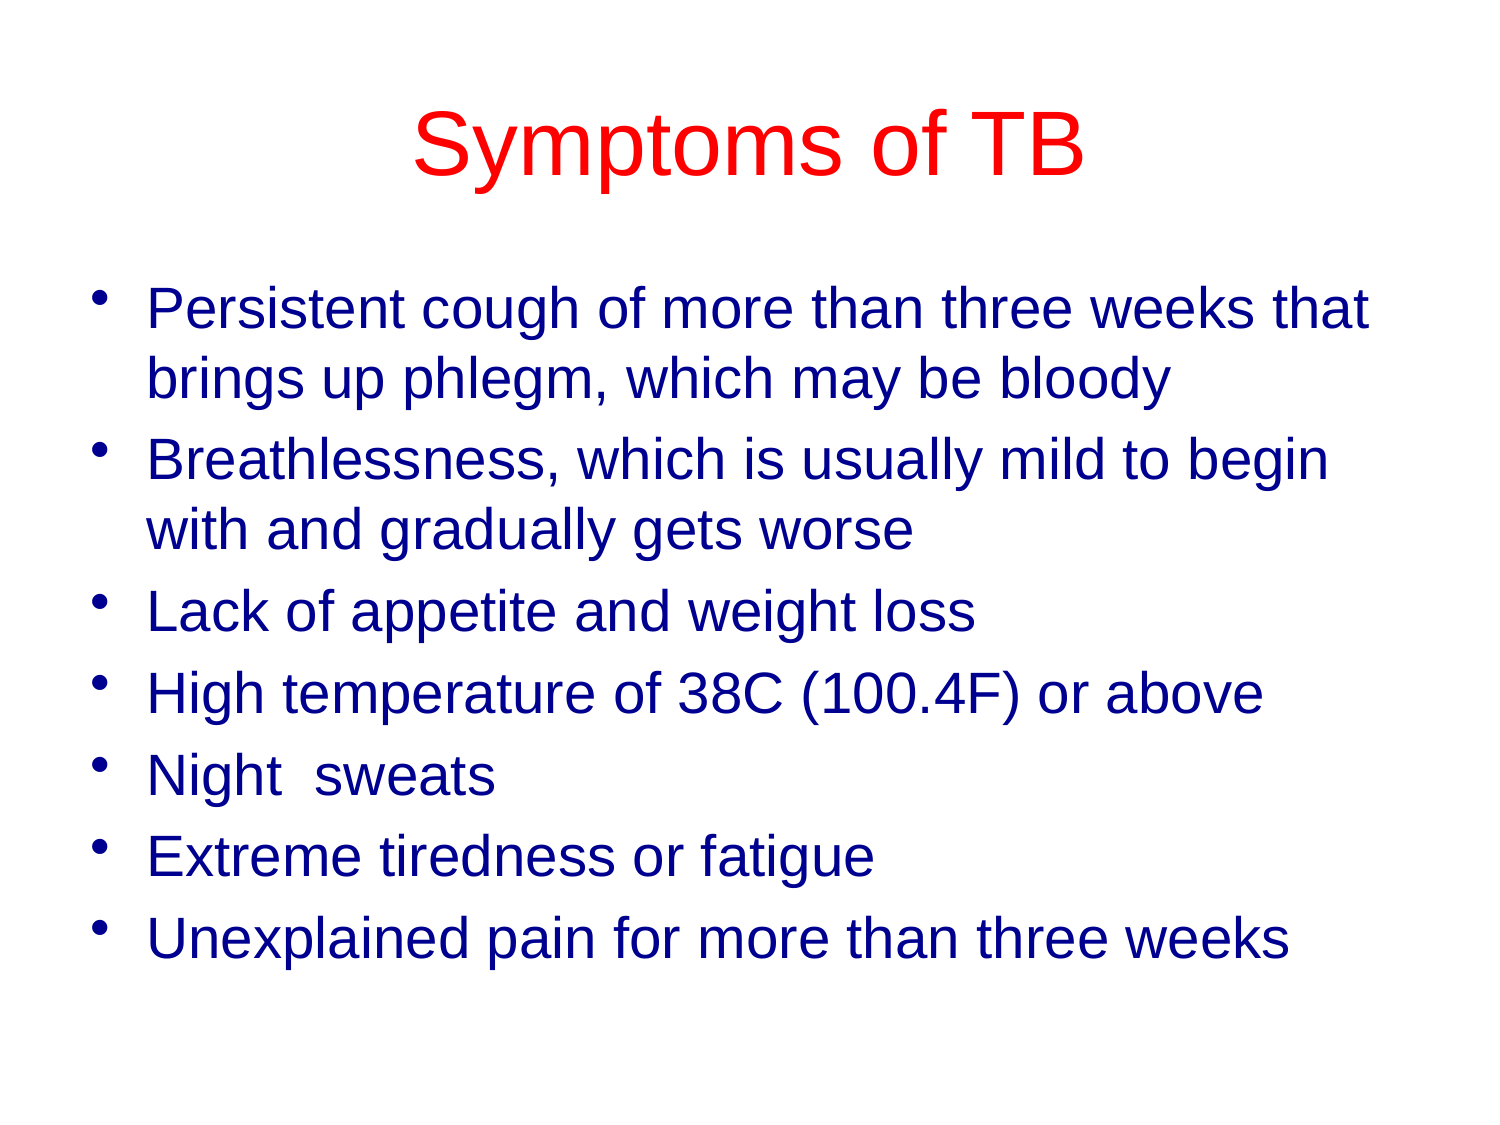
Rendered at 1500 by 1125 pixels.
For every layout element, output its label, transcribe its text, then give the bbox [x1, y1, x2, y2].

title Symptoms of TB [75, 45, 1425, 233]
list Persistent cough of more than three weeks that brings up phlegm, which may be bloody Breathlessness, which is usually mild to begin with and gradually gets worse Lack of appetite and weight loss High temperature of 38C (100.4F) or above Night sweats Extreme tiredness or fatigue Unexplained pain for more than three weeks [75, 262, 1425, 1005]
